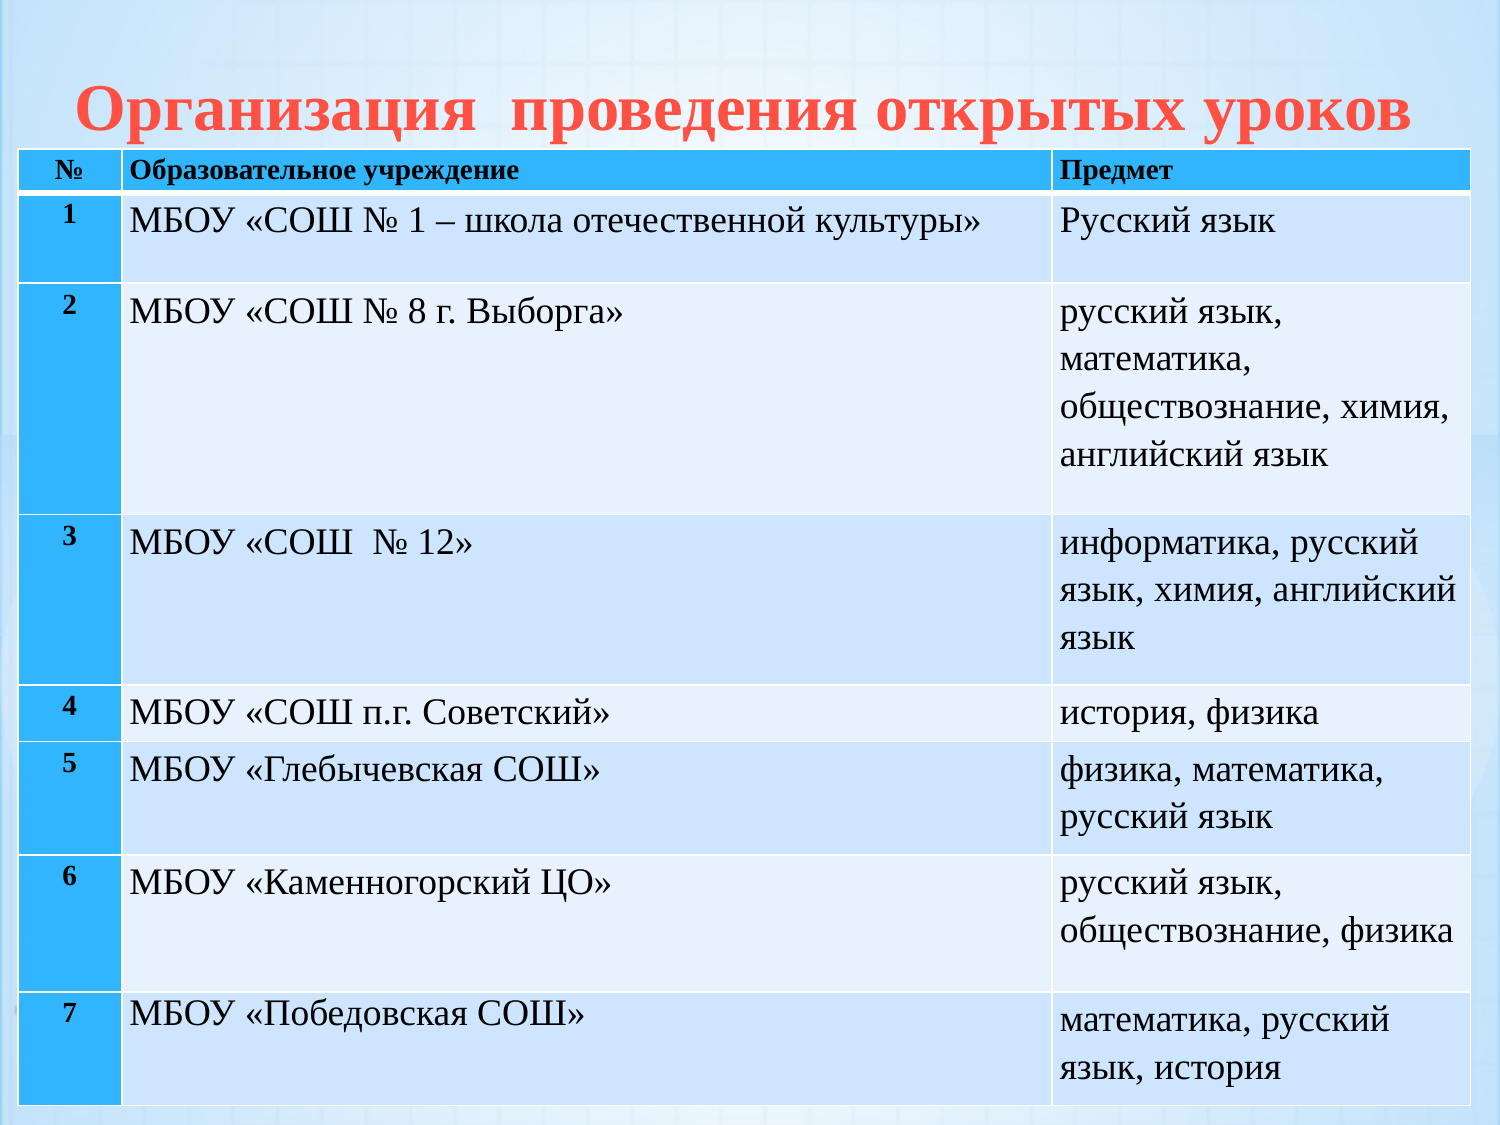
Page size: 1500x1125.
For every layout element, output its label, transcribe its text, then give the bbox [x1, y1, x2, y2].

table_cell 3 [19, 515, 121, 684]
table_cell МБОУ «Победовская СОШ» [123, 993, 1051, 1105]
table_cell Русский язык [1053, 196, 1470, 282]
table_header Образовательное учреждение [123, 150, 1051, 190]
text_box Организация проведения открытых уроков [17, 19, 1471, 148]
table_cell МБОУ «Каменногорский ЦО» [123, 856, 1051, 991]
table_cell математика, русский язык, история [1053, 993, 1470, 1105]
table_cell русский язык, математика, обществознание, химия, английский язык [1053, 284, 1470, 514]
table_cell 1 [19, 196, 121, 282]
table_cell 6 [19, 856, 121, 991]
table_cell 5 [19, 742, 121, 854]
table_cell 4 [19, 686, 121, 741]
table_cell 7 [19, 993, 121, 1105]
table_cell физика, математика, русский язык [1053, 742, 1470, 854]
table_header № [19, 150, 121, 190]
table_cell информатика, русский язык, химия, английский язык [1053, 515, 1470, 684]
table_cell МБОУ «СОШ № 12» [123, 515, 1051, 684]
table_header Предмет [1053, 150, 1470, 190]
table_cell история, физика [1053, 686, 1470, 741]
table_cell МБОУ «СОШ № 1 – школа отечественной культуры» [123, 196, 1051, 282]
table_cell МБОУ «СОШ п.г. Советский» [123, 686, 1051, 741]
table_cell русский язык, обществознание, физика [1053, 856, 1470, 991]
table_cell МБОУ «Глебычевская СОШ» [123, 742, 1051, 854]
table_cell МБОУ «СОШ № 8 г. Выборга» [123, 284, 1051, 514]
table_cell 2 [19, 284, 121, 514]
